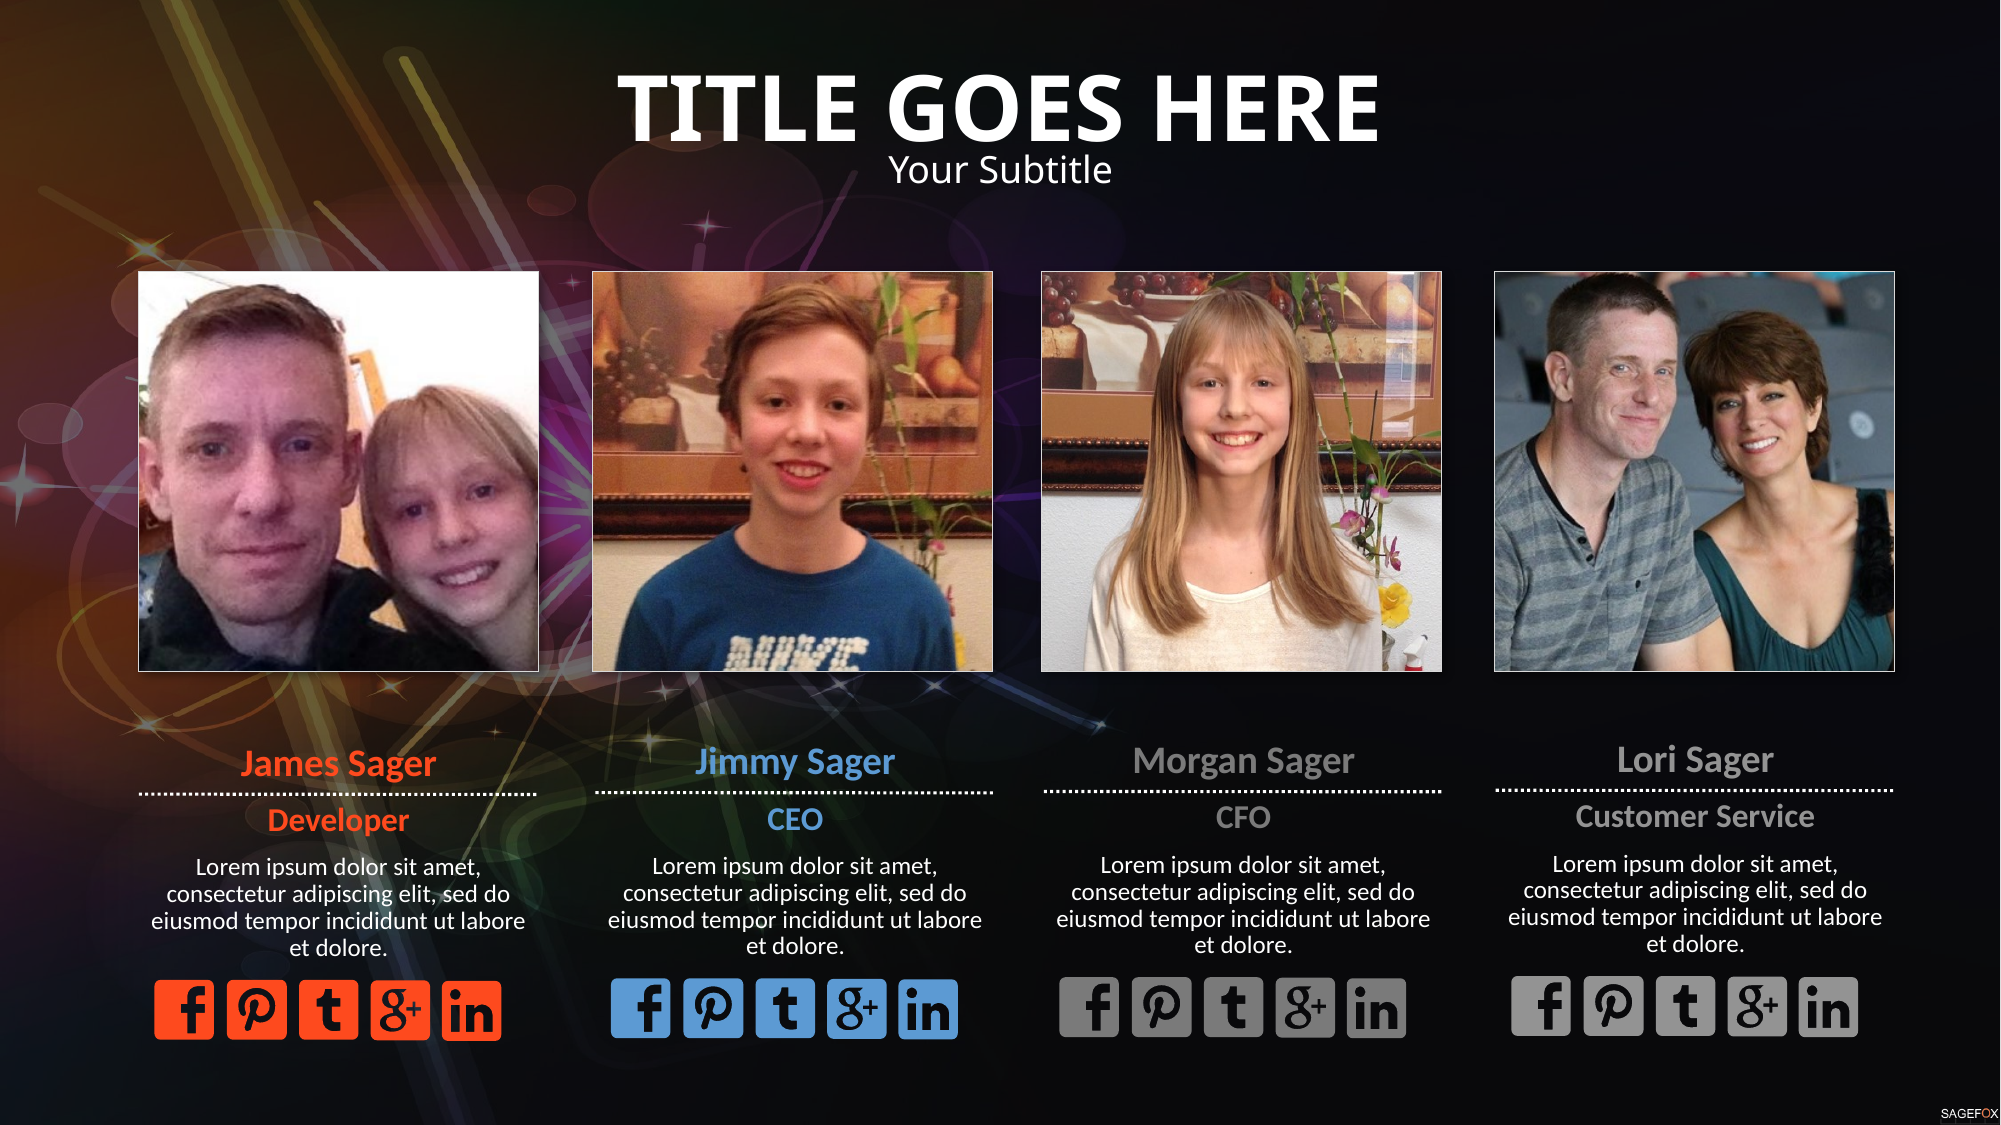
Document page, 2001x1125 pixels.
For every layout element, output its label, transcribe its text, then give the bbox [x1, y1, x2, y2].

text_box CEO [620, 798, 971, 841]
text_box Morgan Sager [1068, 739, 1419, 782]
text_box Lorem ipsum dolor sit amet, consectetur adipiscing elit, sed do eiusmod tempor incididunt ut labore et dolore. [1495, 850, 1896, 964]
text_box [1511, 976, 1859, 1038]
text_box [154, 979, 502, 1041]
text_box James Sager [163, 742, 514, 785]
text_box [548, 42, 1452, 199]
text_box CFO [1068, 797, 1419, 840]
text_box [1494, 271, 1896, 673]
text_box [1040, 270, 1442, 672]
picture [0, 0, 2001, 1125]
text_box [591, 270, 993, 672]
text_box [138, 270, 540, 672]
text_box Lorem ipsum dolor sit amet, consectetur adipiscing elit, sed do eiusmod tempor incididunt ut labore et dolore. [138, 854, 539, 968]
text_box Customer Service [1520, 796, 1871, 839]
text_box Developer [163, 799, 514, 842]
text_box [610, 978, 958, 1040]
text_box Jimmy Sager [620, 740, 971, 784]
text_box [1059, 977, 1407, 1039]
text_box Lorem ipsum dolor sit amet, consectetur adipiscing elit, sed do eiusmod tempor incididunt ut labore et dolore. [1043, 851, 1444, 965]
text_box Lori Sager [1520, 738, 1871, 781]
text_box Lorem ipsum dolor sit amet, consectetur adipiscing elit, sed do eiusmod tempor incididunt ut labore et dolore. [595, 852, 996, 966]
